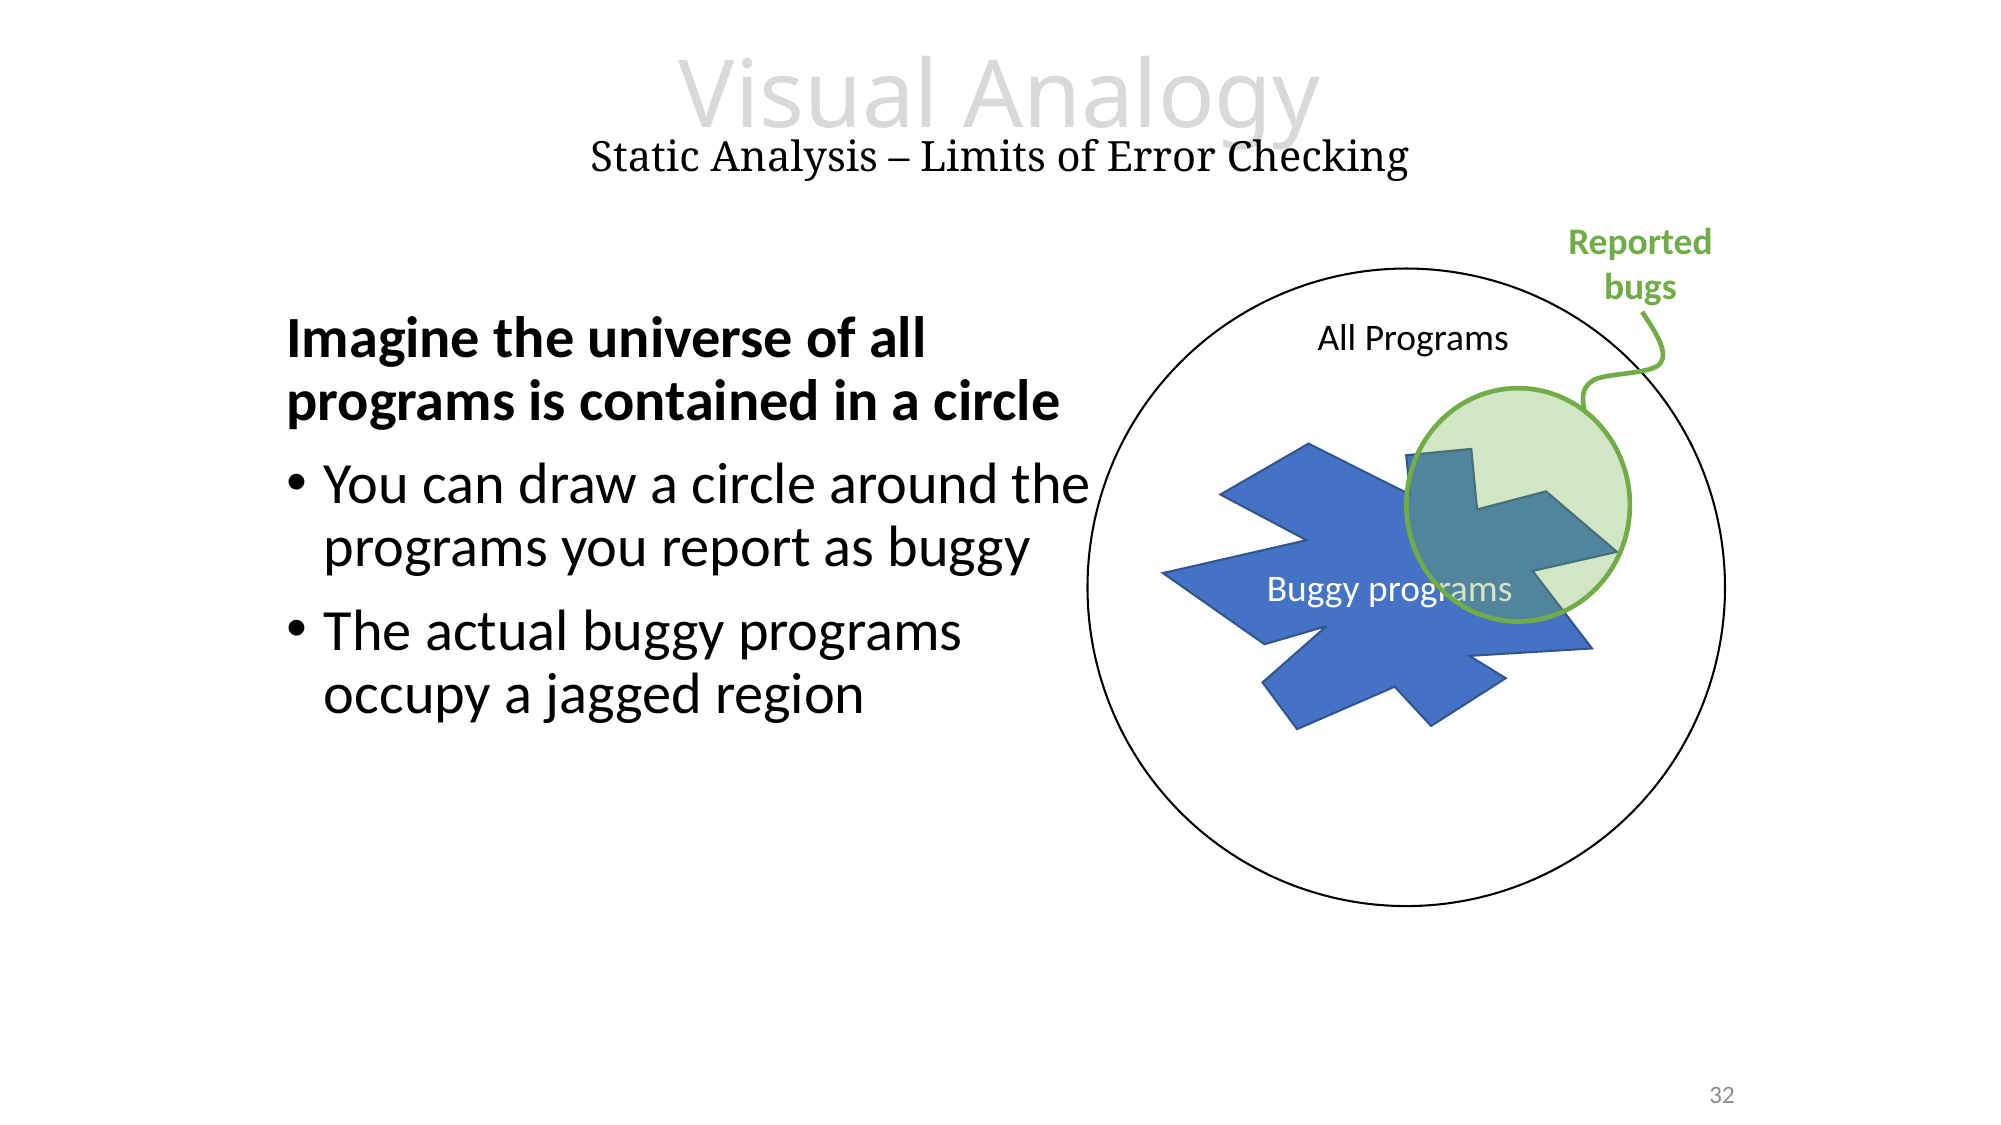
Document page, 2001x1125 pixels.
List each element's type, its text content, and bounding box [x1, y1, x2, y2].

text_box Reported bugs [1553, 210, 1728, 315]
list Imagine the universe of all programs is contained in a circle You can draw a circle around the programs you report as buggy The actual buggy programs occupy a jagged region [271, 299, 1150, 1014]
slide_number 32 [1412, 1063, 1750, 1124]
title Visual Analogy Static Analysis – Limits of Error Checking [249, 13, 1750, 231]
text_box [1087, 268, 1725, 907]
